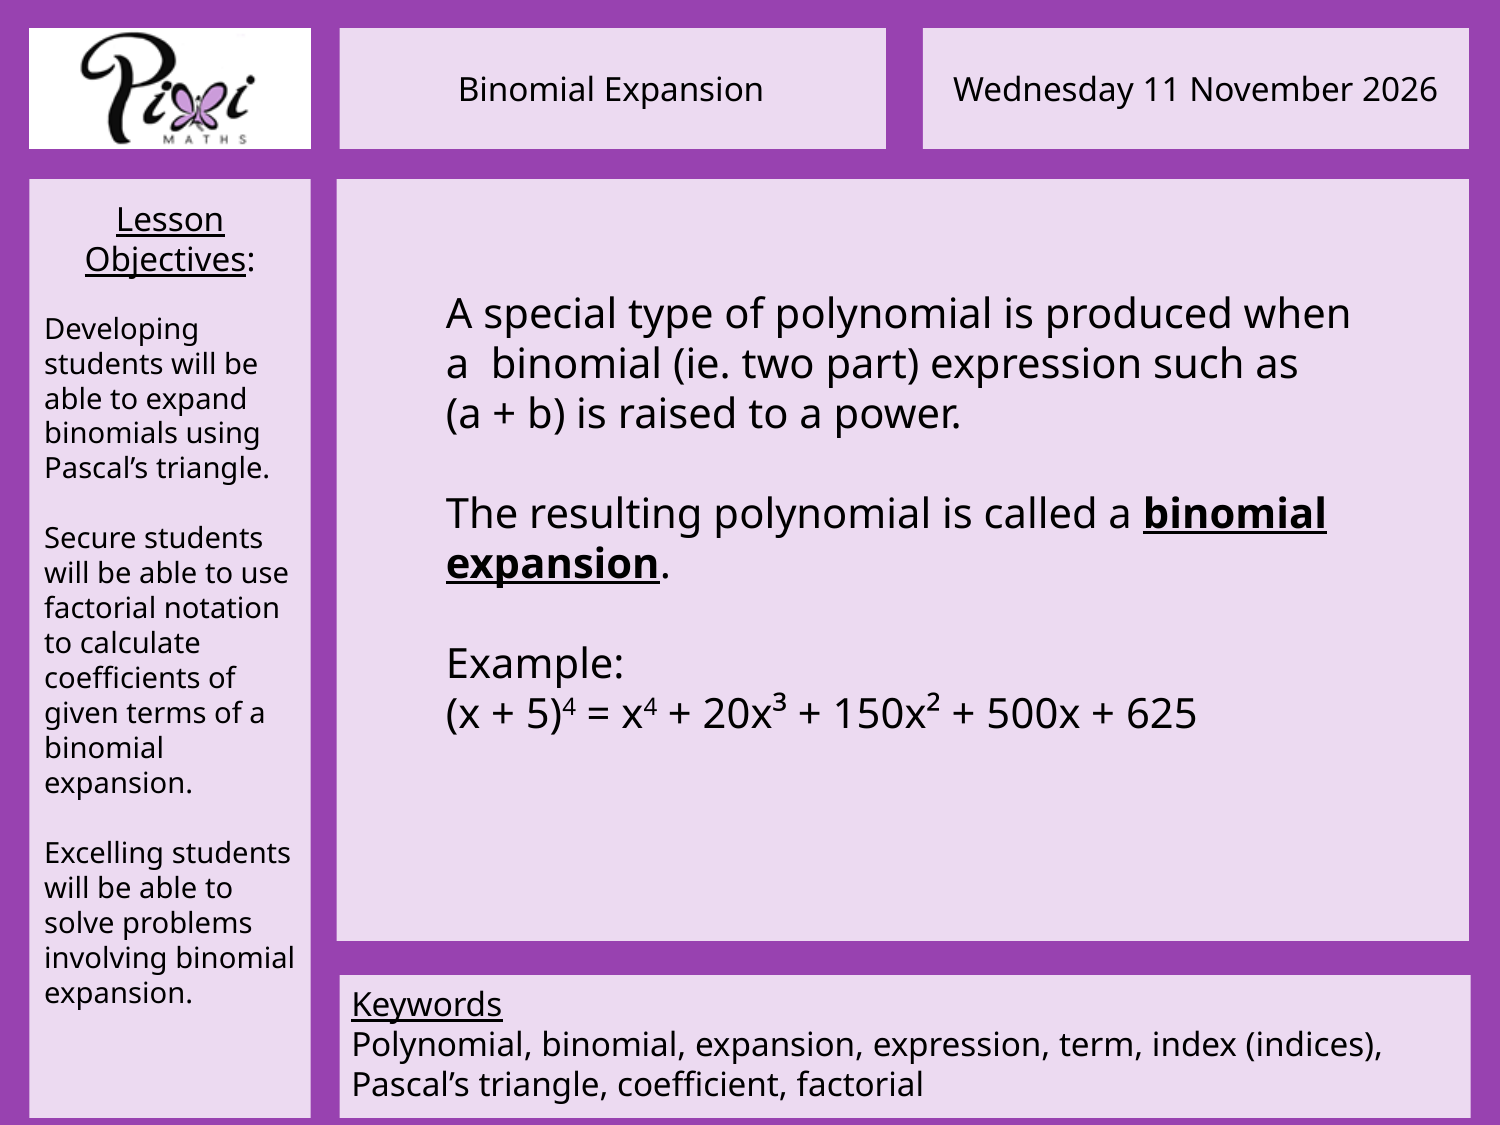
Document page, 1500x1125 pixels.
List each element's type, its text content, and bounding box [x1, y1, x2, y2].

text_box A special type of polynomial is produced when a binomial (ie. two part) expression such as (a + b) is raised to a power. The resulting polynomial is called a binomial expansion. Example: (x + 5)4 = x4 + 20x³ + 150x² + 500x + 625 [430, 278, 1376, 744]
picture [0, 0, 1500, 1125]
